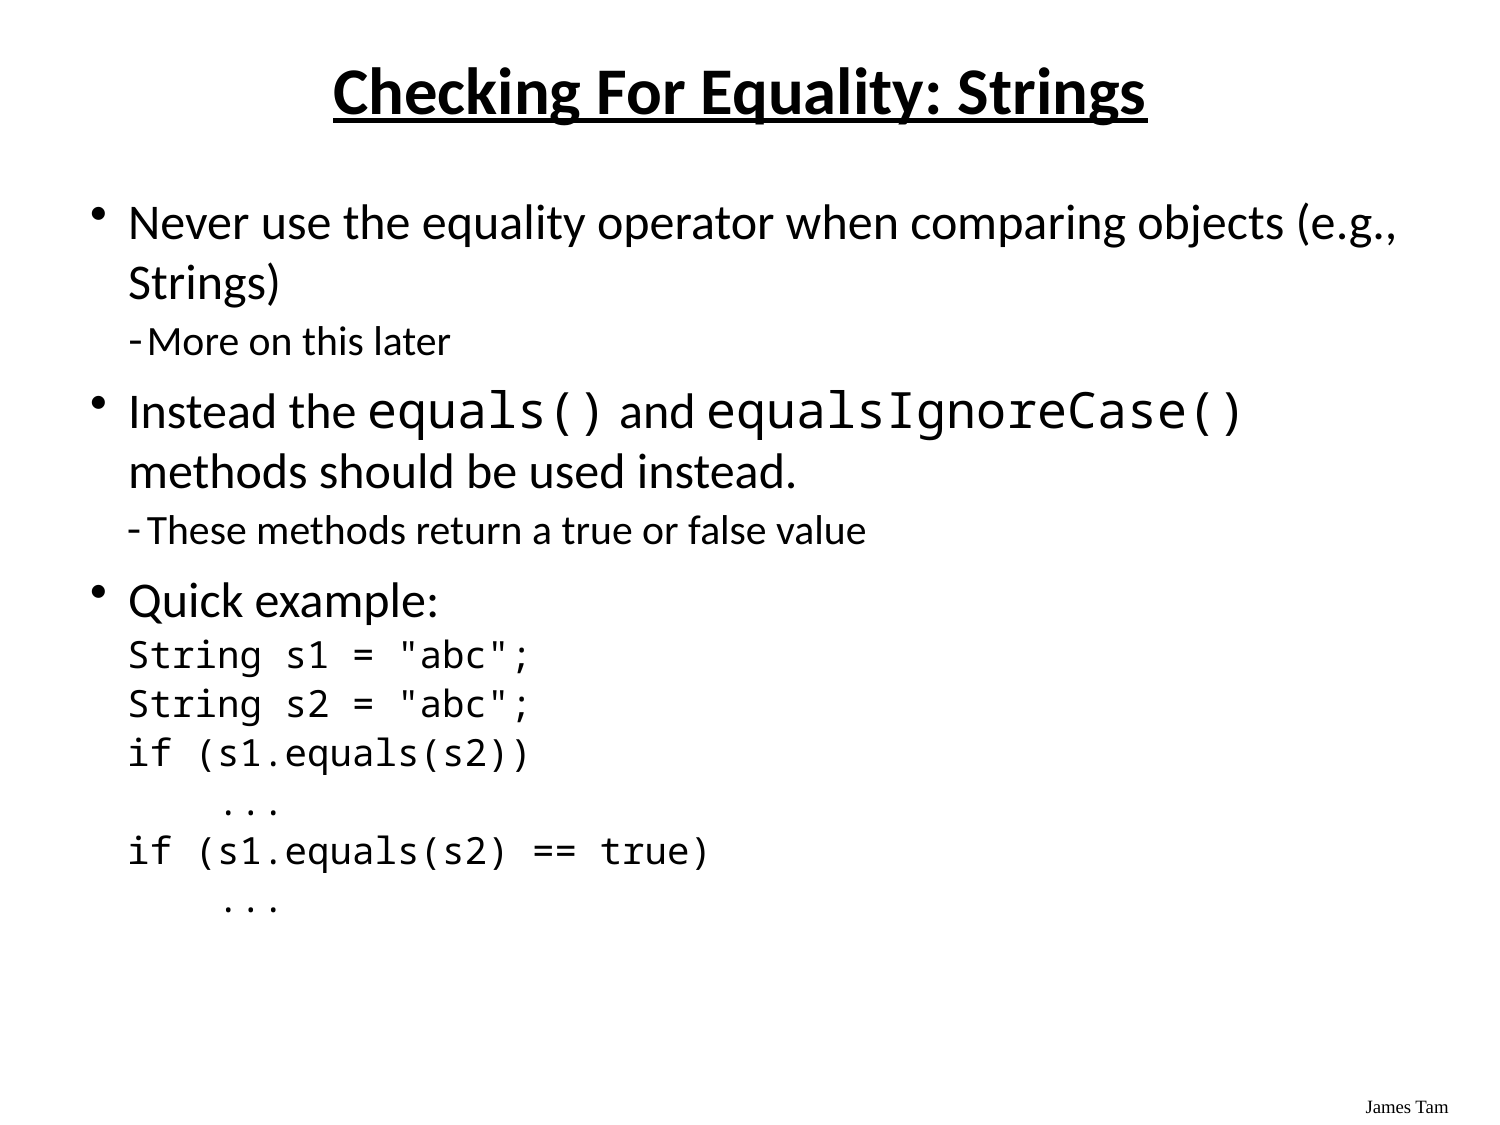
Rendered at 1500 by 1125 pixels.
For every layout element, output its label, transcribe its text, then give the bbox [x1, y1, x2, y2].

title Checking For Equality: Strings [70, 49, 1411, 136]
list Never use the equality operator when comparing objects (e.g., Strings) More on this later Instead the equals() and equalsIgnoreCase() methods should be used instead. These methods return a true or false value Quick example: String s1 = "abc"; String s2 = "abc"; if (s1.equals(s2)) ... if (s1.equals(s2) == true) ... [75, 181, 1417, 1063]
